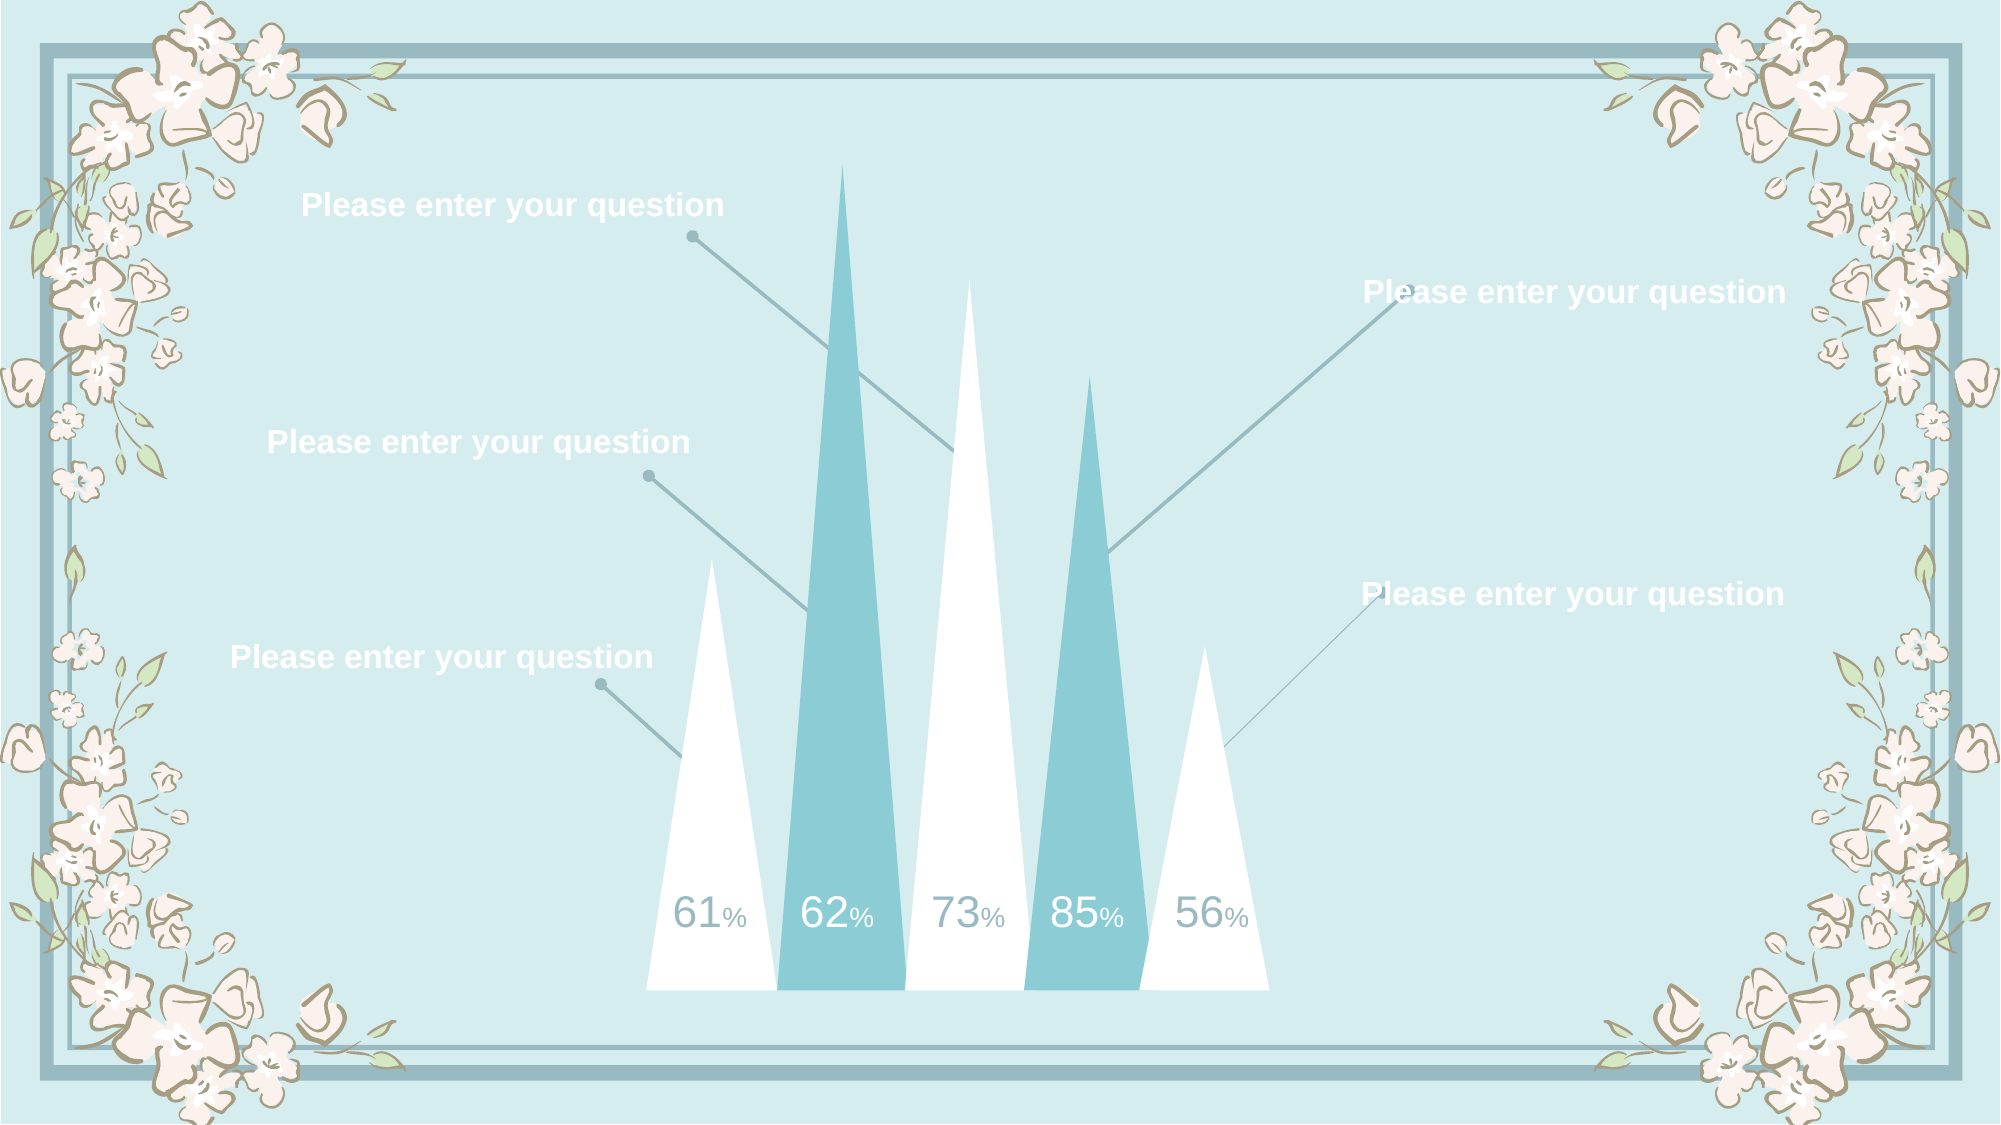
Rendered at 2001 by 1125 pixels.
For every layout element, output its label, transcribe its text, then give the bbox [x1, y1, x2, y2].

text_box [1270, 620, 1356, 704]
text_box Please enter your question [1347, 262, 1803, 318]
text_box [1023, 375, 1155, 991]
text_box [1155, 318, 1380, 513]
text_box Please enter your question [1346, 564, 1801, 620]
text_box [642, 469, 749, 559]
text_box Please enter your question [251, 412, 707, 468]
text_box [1139, 646, 1270, 991]
text_box Please enter your question [215, 627, 646, 683]
text_box Please enter your question [286, 175, 741, 231]
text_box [646, 559, 777, 991]
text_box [777, 165, 908, 991]
text_box [686, 231, 777, 308]
text_box [594, 683, 646, 727]
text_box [904, 279, 1036, 991]
